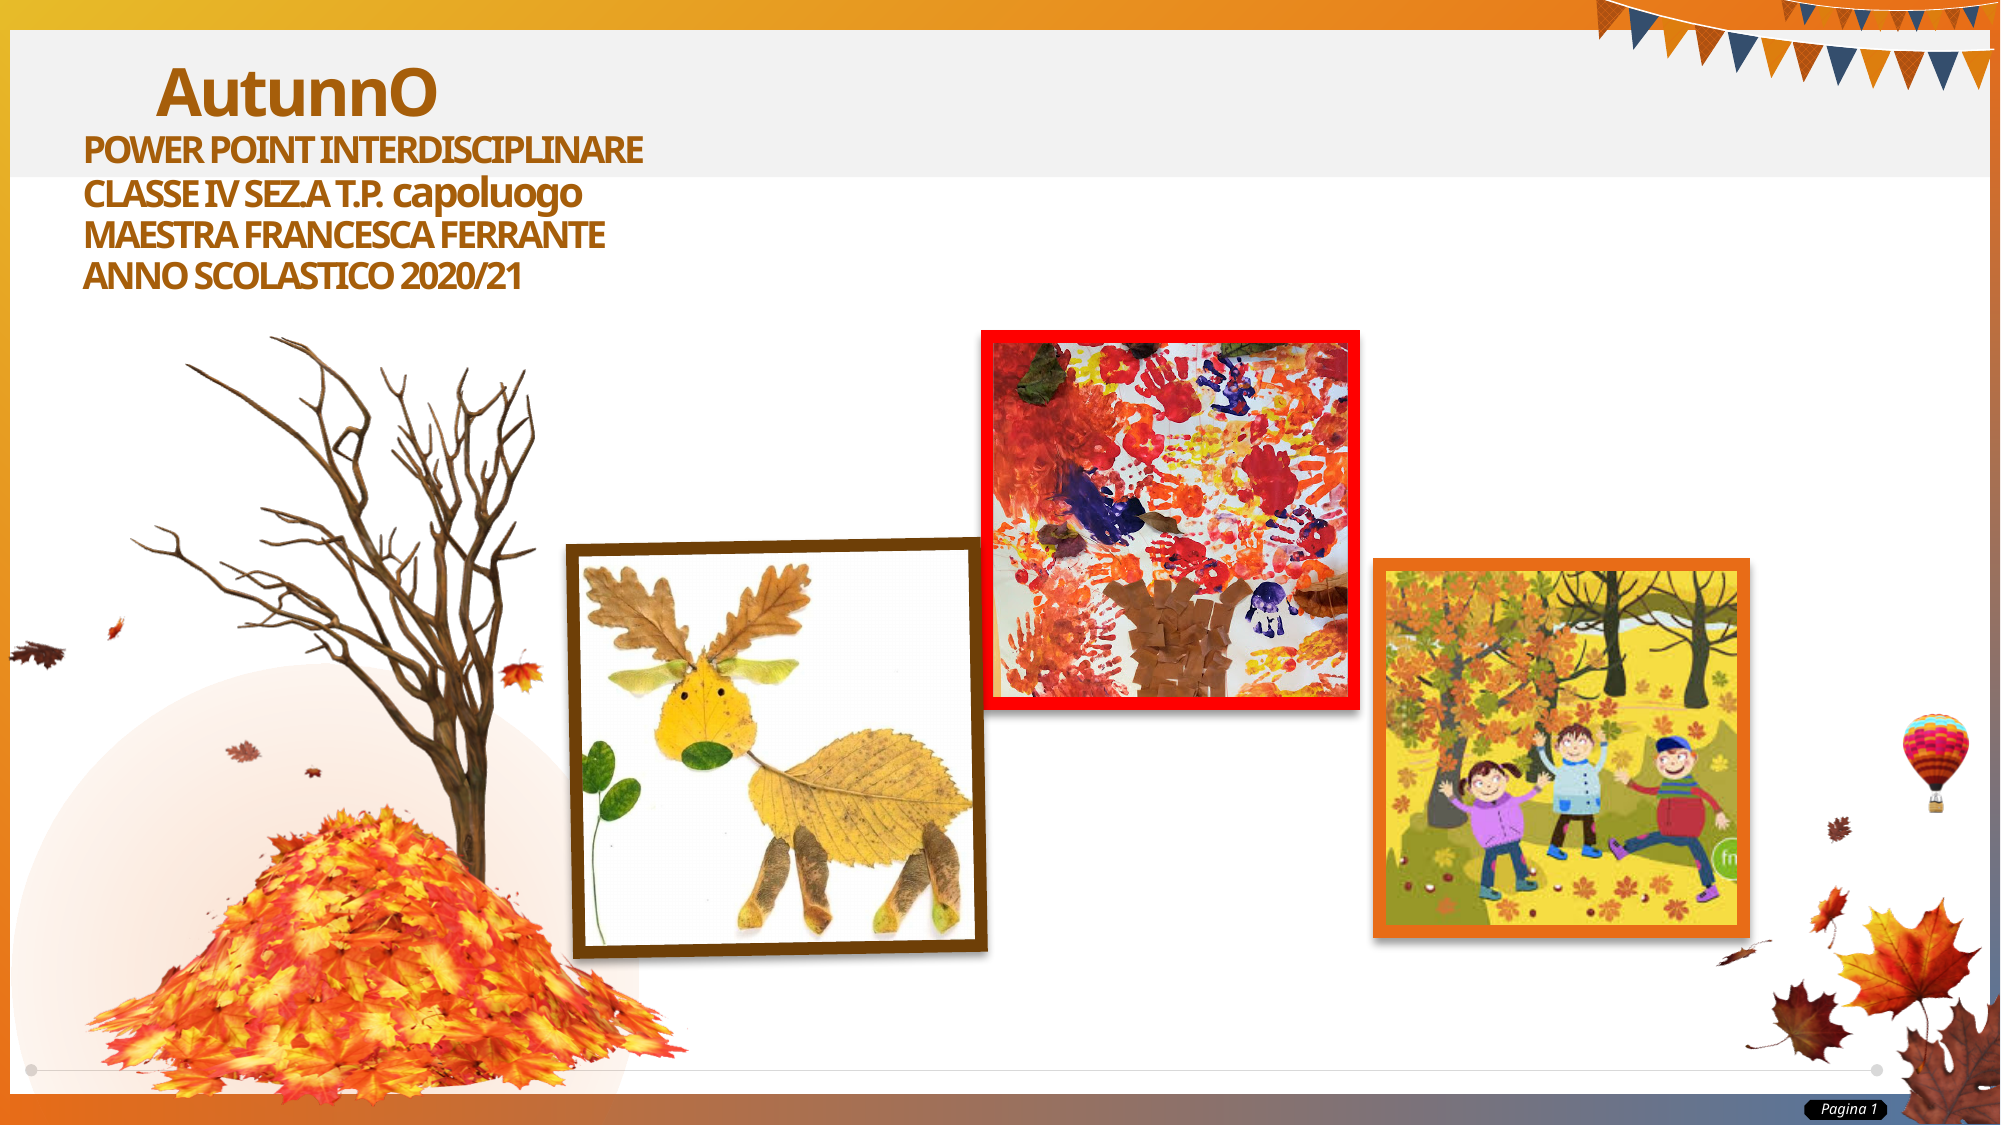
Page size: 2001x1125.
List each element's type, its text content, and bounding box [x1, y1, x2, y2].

slide_number Pagina 1 [1804, 1099, 1888, 1120]
picture [579, 550, 975, 946]
picture [1385, 570, 1738, 926]
title AutunnO POWER POINT INTERDISCIPLINARE CLASSE IV SEZ.A T.P. capoluogo MAESTRA FRANCESCA FERRANTE ANNO SCOLASTICO 2020/21 [82, 59, 1932, 130]
picture [2, 312, 693, 1110]
picture [993, 342, 1348, 698]
picture [1708, 713, 2000, 1124]
